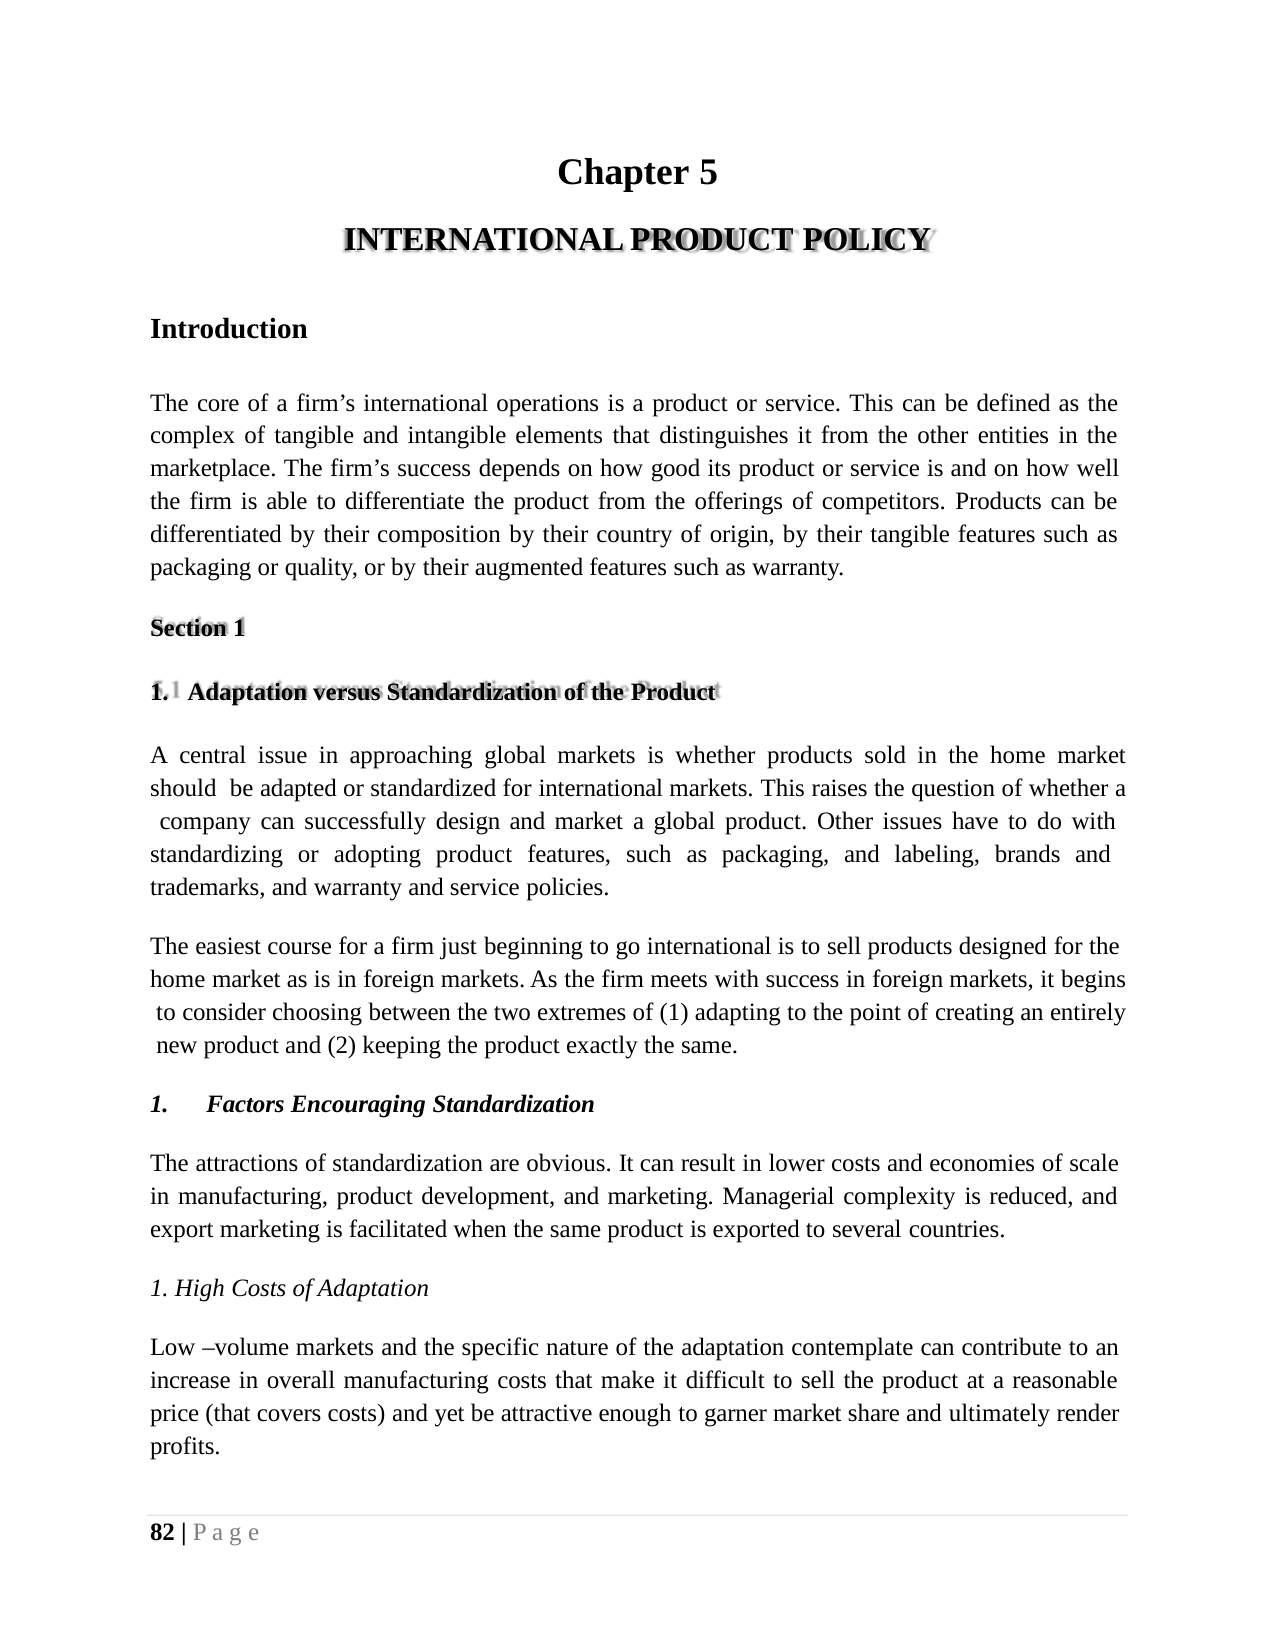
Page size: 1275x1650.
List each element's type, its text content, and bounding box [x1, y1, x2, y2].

text_box 82 | P a g e [143, 1516, 275, 1575]
text_box Chapter 5 INTERNATIONAL PRODUCT POLICY Introduction The core of a firm’s international operations is a product or service. This can be defined as the complex of tangible and intangible elements that distinguishes it from the other entities in the marketplace. The firm’s success depends on how good its product or service is and on how well the firm is able to differentiate the product from the offerings of competitors. Products can be differentiated by their composition by their country of origin, by their tangible features such as packaging or quality, or by their augmented features such as warranty. Section 1 Adaptation versus Standardization of the Product A central issue in approaching global markets is whether products sold in the home market should be adapted or standardized for international markets. This raises the question of whether a company can successfully design and market a global product. Other issues have to do with standardizing or adopting product features, such as packaging, and labeling, brands and trademarks, and warranty and service policies. The easiest course for a firm just beginning to go international is to sell products designed for the home market as is in foreign markets. As the firm meets with success in foreign markets, it begins to consider choosing between the two extremes of (1) adapting to the point of creating an entirely new product and (2) keeping the product exactly the same. Factors Encouraging Standardization The attractions of standardization are obvious. It can result in lower costs and economies of scale in manufacturing, product development, and marketing. Managerial complexity is reduced, and export marketing is facilitated when the same product is exported to several countries. 1. High Costs of Adaptation Low –volume markets and the specific nature of the adaptation contemplate can contribute to an increase in overall manufacturing costs that make it difficult to sell the product at a reasonable price (that covers costs) and yet be attractive enough to garner market share and ultimately render profits. [147, 145, 1128, 1460]
